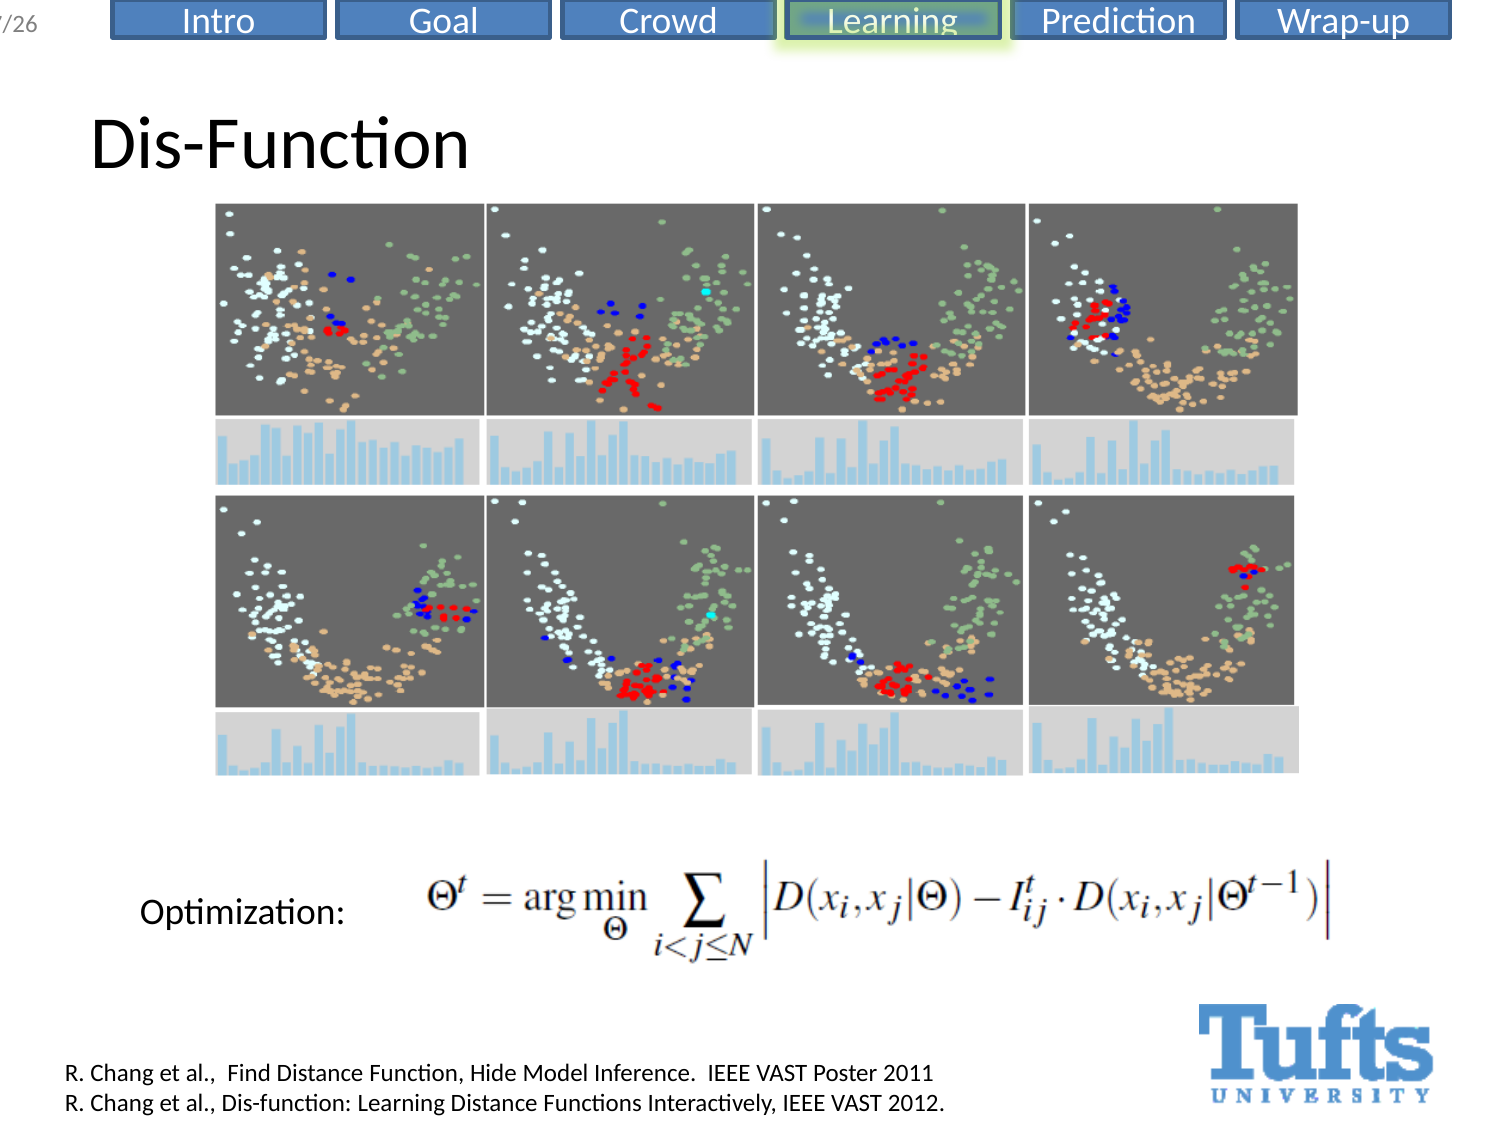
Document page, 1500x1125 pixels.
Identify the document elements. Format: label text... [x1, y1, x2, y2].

text_box [785, 0, 1002, 40]
text_box R. Chang et al., Find Distance Function, Hide Model Inference. IEEE VAST Poster 2011 R. Chang et al., Dis-function: Learning Distance Functions Interactively, IEEE VAST 2012. [50, 1049, 1200, 1124]
picture [1199, 1004, 1469, 1105]
text_box Optimization: [124, 879, 362, 940]
title Dis-Function [75, 45, 1425, 233]
picture [426, 846, 1352, 974]
picture [212, 199, 1299, 778]
